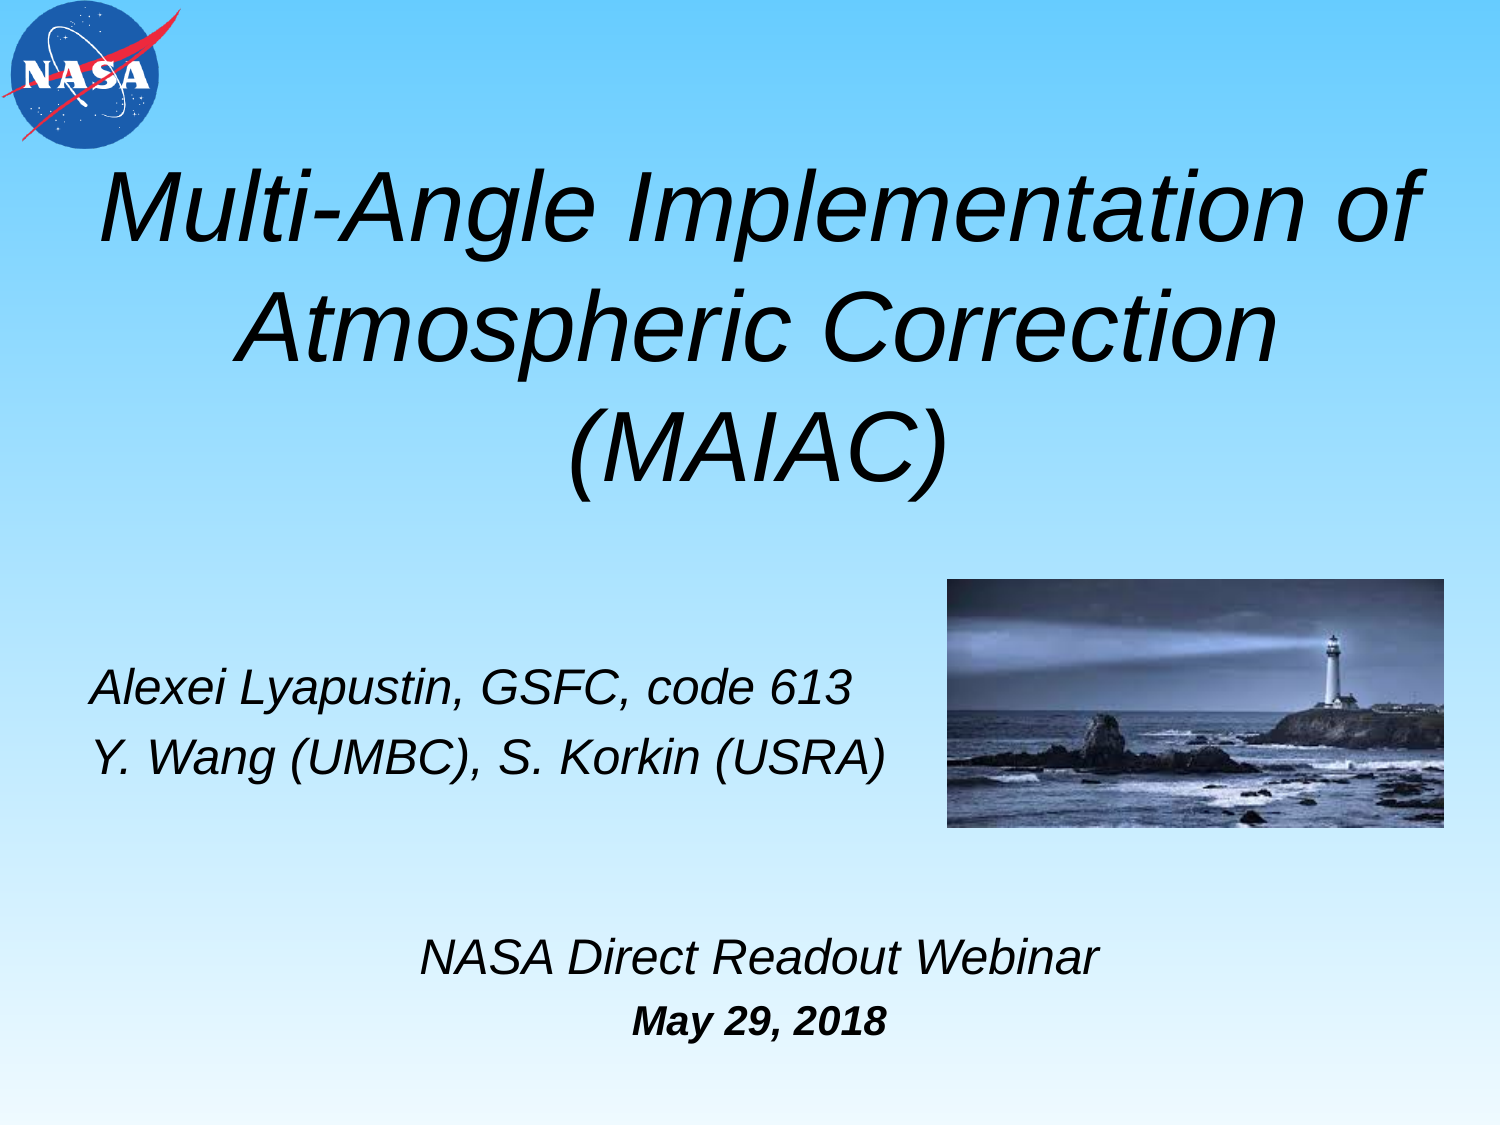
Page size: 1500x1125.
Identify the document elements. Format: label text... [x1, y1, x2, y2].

text_box Multi-Angle Implementation of Atmospheric Correction (MAIAC) Alexei Lyapustin, GSFC, code 613 Y. Wang (UMBC), S. Korkin (USRA) NASA Direct Readout Webinar May 29, 2018 [74, 103, 1444, 1082]
picture [946, 578, 1445, 828]
picture [0, 0, 182, 150]
